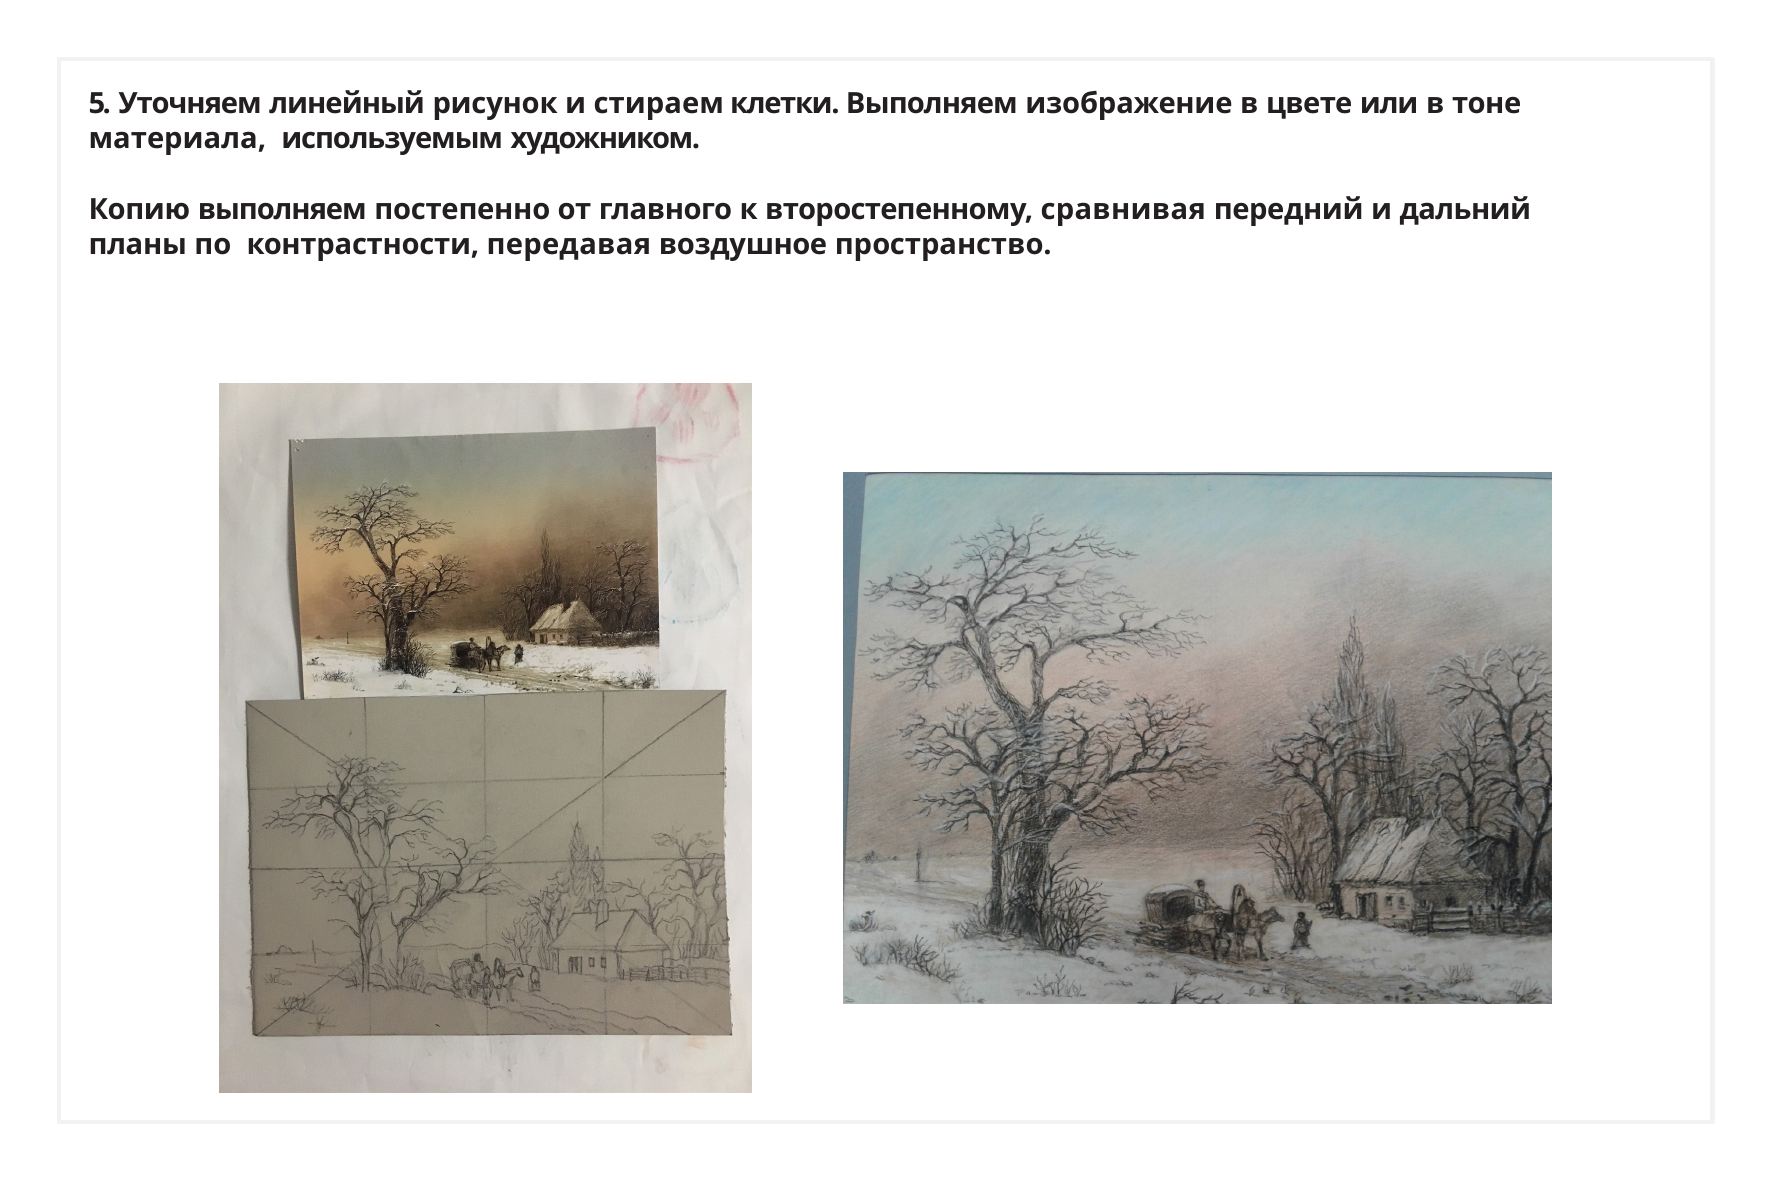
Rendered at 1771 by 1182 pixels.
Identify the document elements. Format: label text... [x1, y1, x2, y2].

text_box 5. Уточняем линейный рисунок и стираем клетки. Выполняем изображение в цвете или в тоне материала, используемым художником. Копию выполняем постепенно от главного к второстепенному, сравнивая передний и дальний планы по контрастности, передавая воздушное пространство. [86, 82, 1555, 261]
picture [219, 383, 752, 1093]
picture [843, 472, 1553, 1005]
